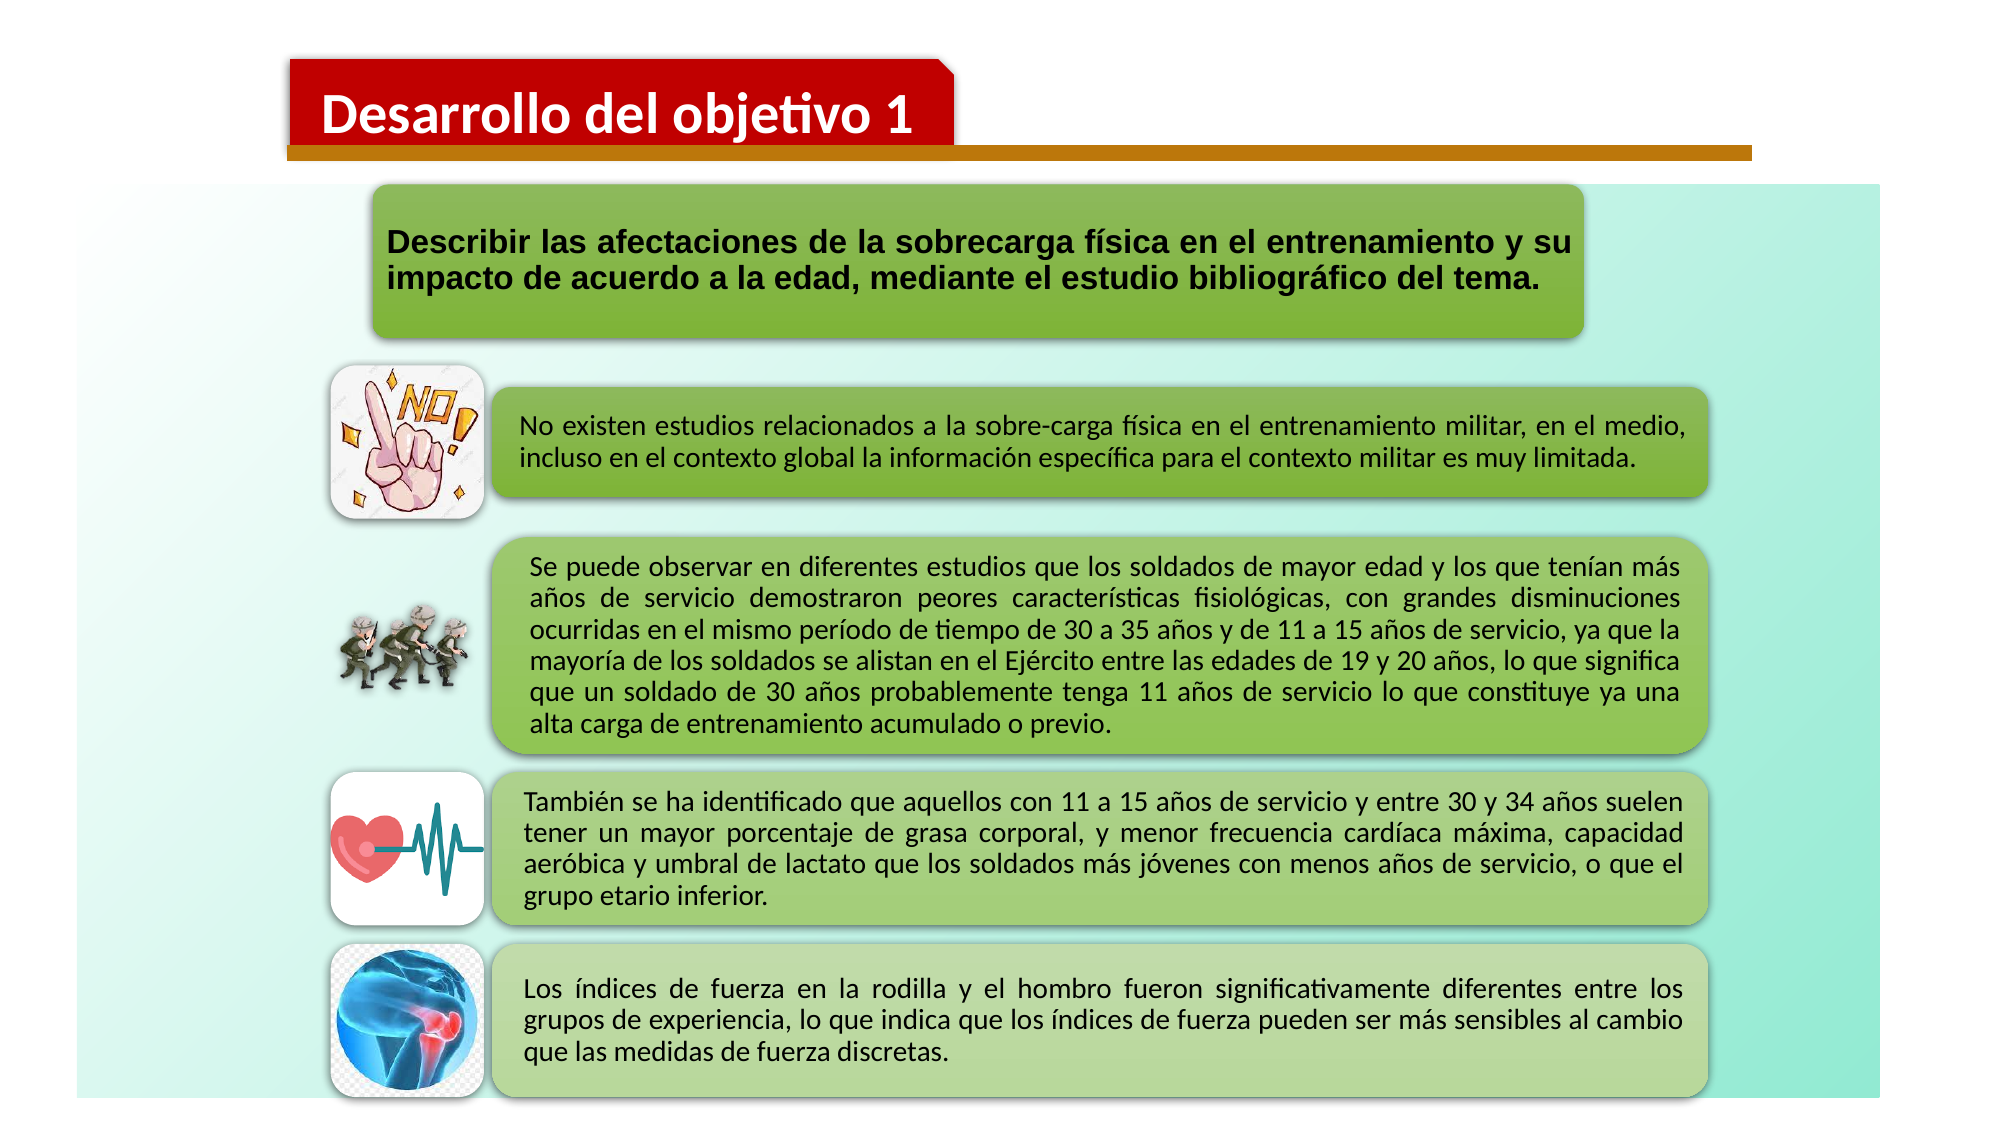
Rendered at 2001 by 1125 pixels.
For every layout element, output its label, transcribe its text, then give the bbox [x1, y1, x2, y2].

text_box Desarrollo del objetivo 1 [290, 59, 954, 145]
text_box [76, 184, 1880, 1098]
